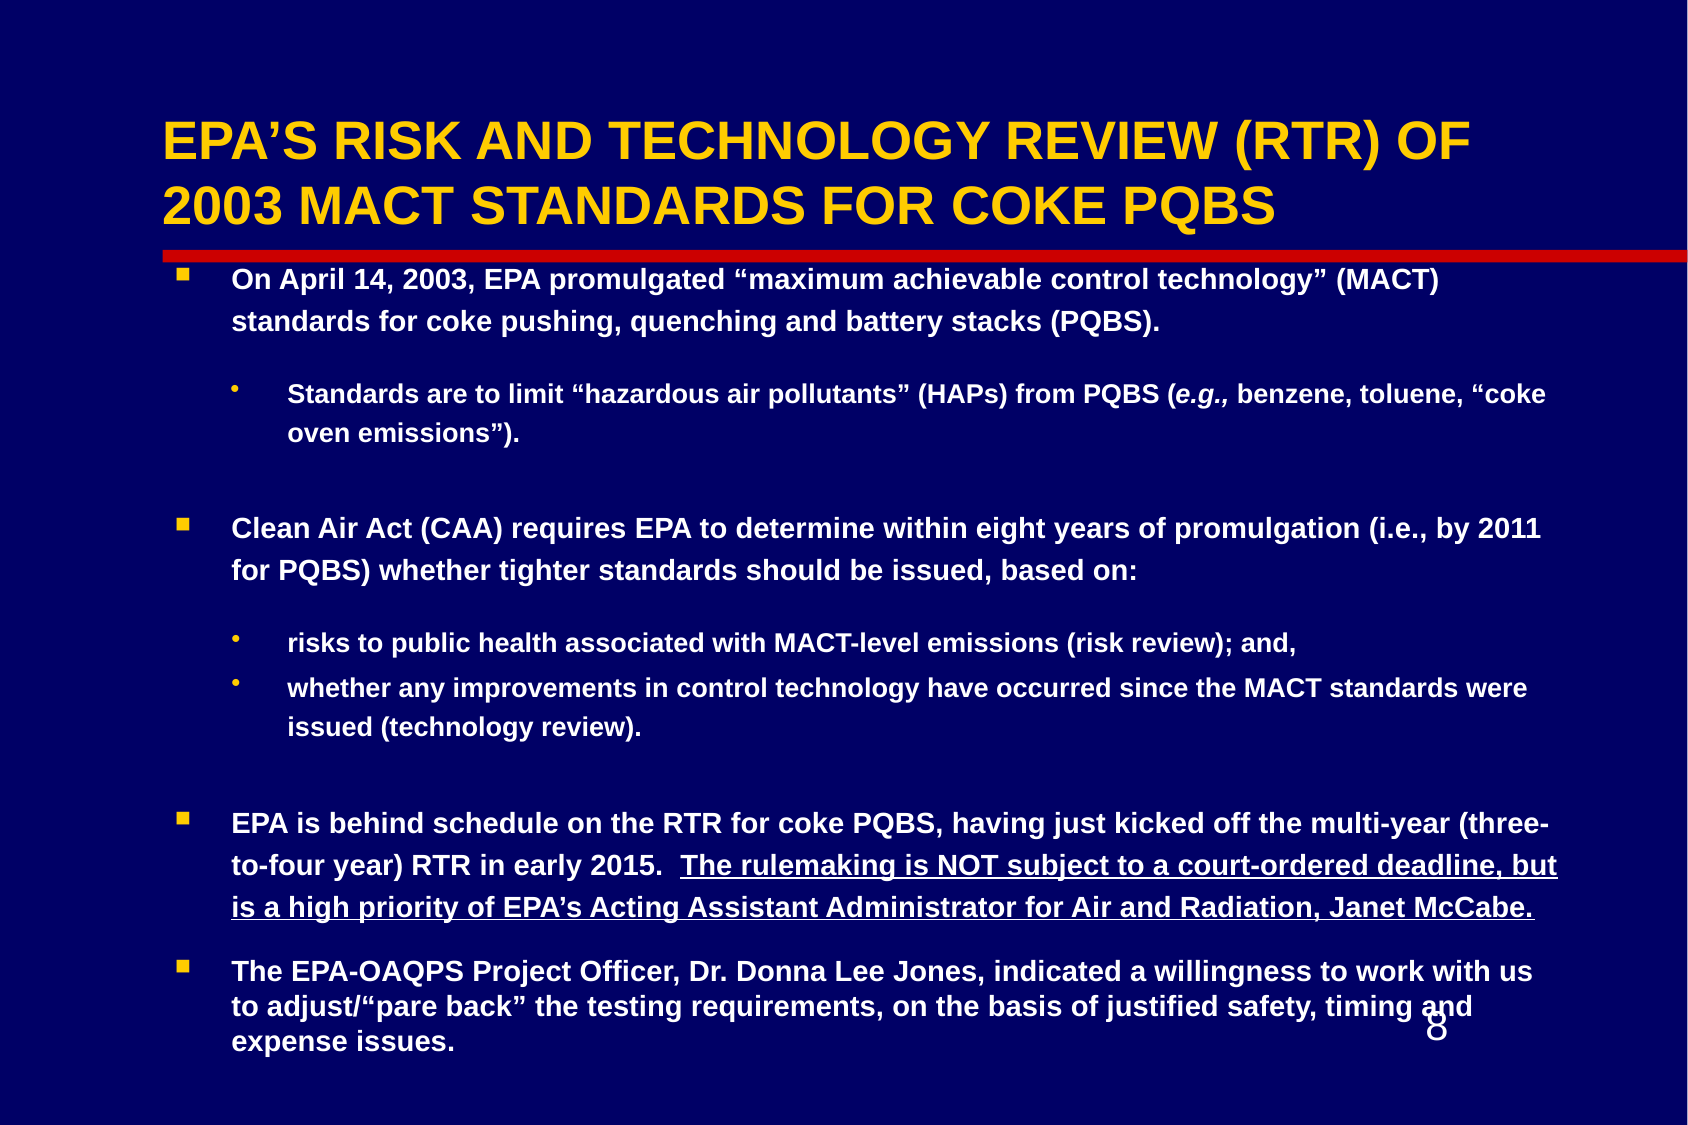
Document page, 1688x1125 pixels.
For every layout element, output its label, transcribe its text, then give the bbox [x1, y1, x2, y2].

list On April 14, 2003, EPA promulgated “maximum achievable control technology” (MACT) standards for coke pushing, quenching and battery stacks (PQBS). Standards are to limit “hazardous air pollutants” (HAPs) from PQBS (e.g., benzene, toluene, “coke oven emissions”). Clean Air Act (CAA) requires EPA to determine within eight years of promulgation (i.e., by 2011 for PQBS) whether tighter standards should be issued, based on: risks to public health associated with MACT-level emissions (risk review); and, whether any improvements in control technology have occurred since the MACT standards were issued (technology review). EPA is behind schedule on the RTR for coke PQBS, having just kicked off the multi-year (three-to-four year) RTR in early 2015. The rulemaking is NOT subject to a court-ordered deadline, but is a high priority of EPA’s Acting Assistant Administrator for Air and Radiation, Janet McCabe. The EPA-OAQPS Project Officer, Dr. Donna Lee Jones, indicated a willingness to work with us to adjust/“pare back” the testing requirements, on the basis of justified safety, timing and expense issues. [174, 337, 1569, 975]
title EPA’S RISK AND TECHNOLOGY REVIEW (RTR) OF 2003 MACT STANDARDS FOR COKE PQBS [162, 62, 1550, 250]
text_box 8 [1410, 991, 1631, 1057]
